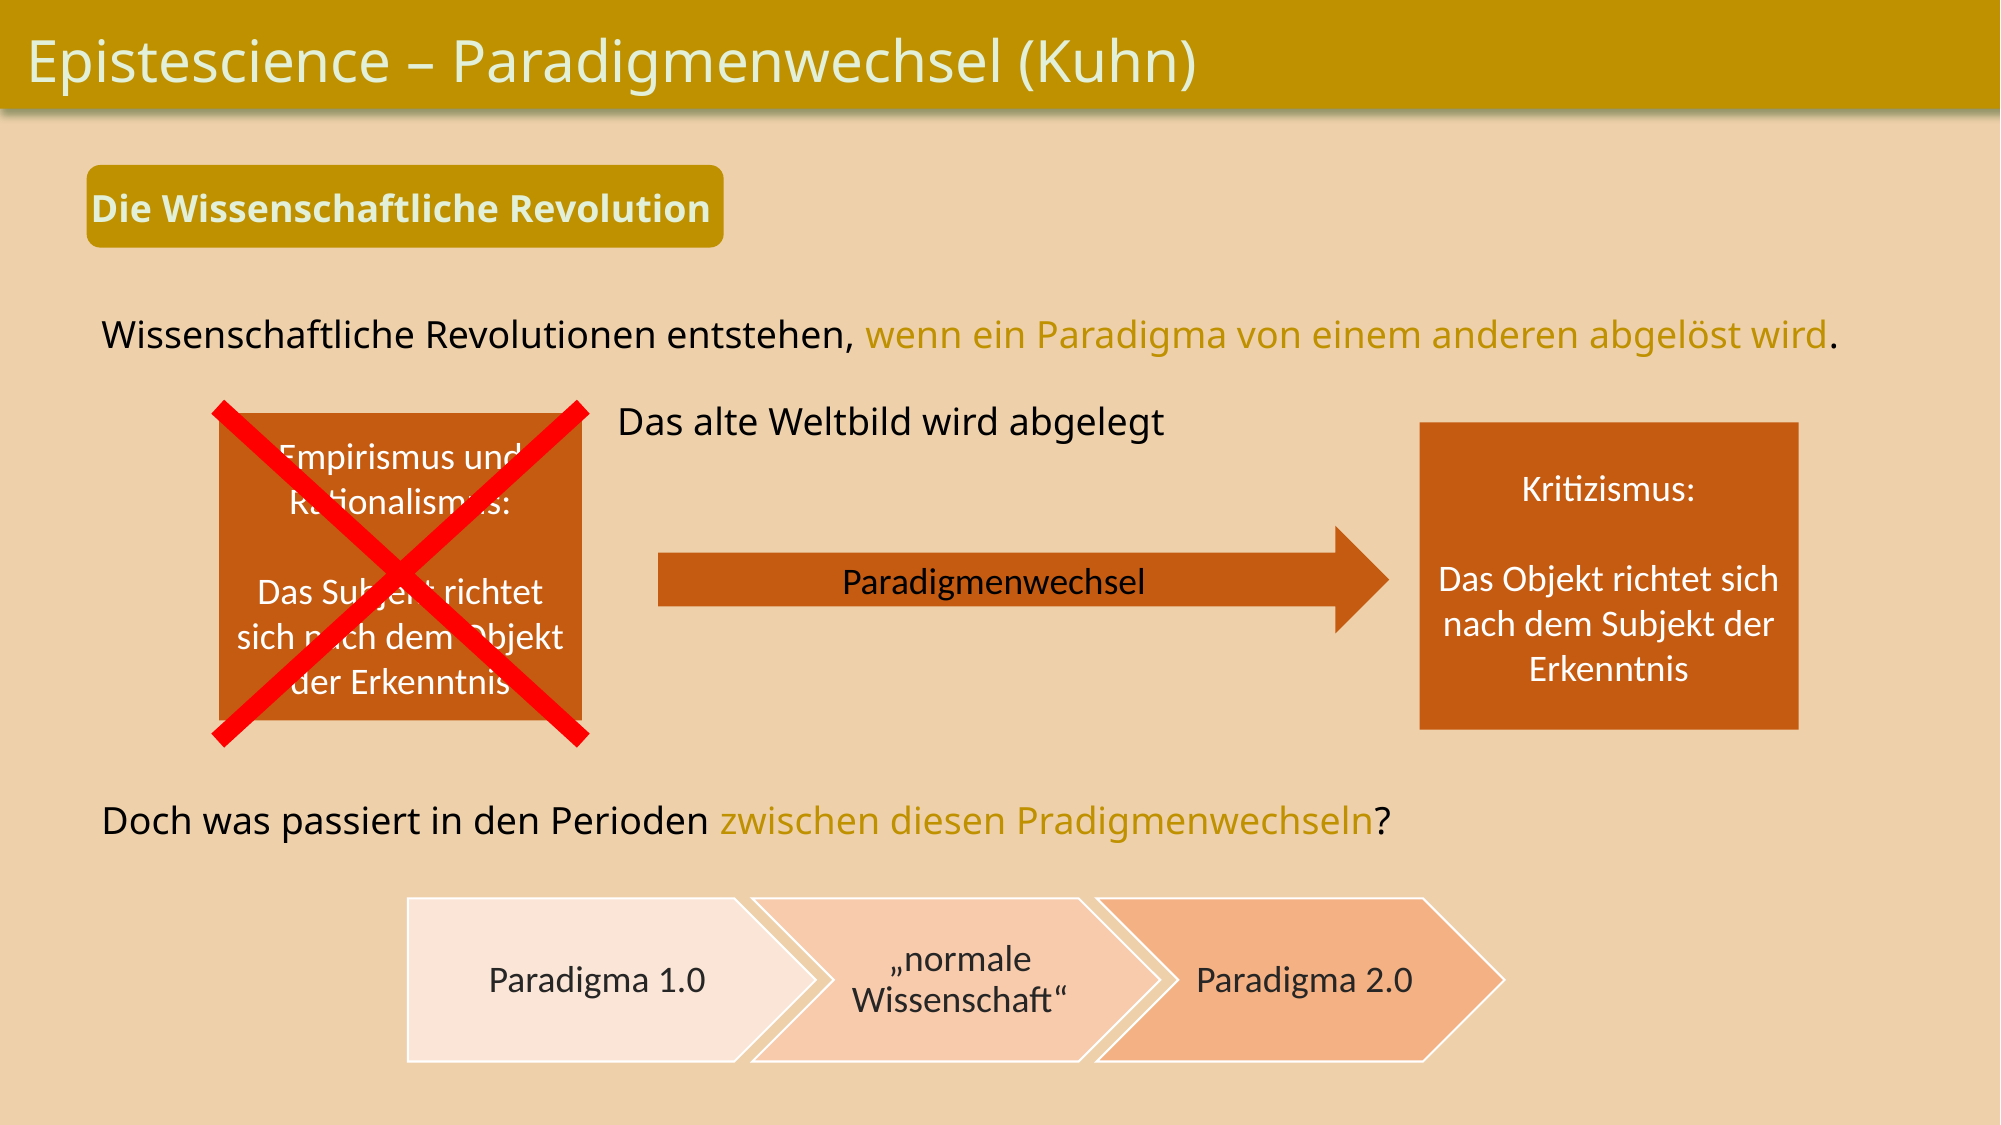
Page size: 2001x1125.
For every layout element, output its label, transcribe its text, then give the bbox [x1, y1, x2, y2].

text_box Epistescience – Paradigmenwechsel (Kuhn) [11, 16, 1213, 102]
text_box Doch was passiert in den Perioden zwischen diesen Pradigmenwechseln? [86, 789, 1696, 850]
text_box Empirismus und Rationalismus: Das Subjekt richtet sich nach dem Objekt der Erkenntnis [256, 589, 545, 721]
text_box [85, 163, 725, 177]
text_box Wissenschaftliche Revolutionen entstehen, wenn ein Paradigma von einem anderen abgelöst wird. [86, 303, 1920, 364]
text_box [86, 238, 725, 249]
text_box Empirismus und Rationalismus: Das Subjekt richtet sich nach dem Objekt der Erkenntnis [218, 423, 384, 721]
text_box Paradigma 2.0 [1094, 897, 1507, 1063]
text_box Paradigmenwechsel [827, 549, 1161, 609]
text_box „normale Wissenschaft“ [749, 897, 1162, 1063]
text_box [657, 551, 827, 608]
text_box Das alte Weltbild wird abgelegt [602, 390, 1180, 451]
text_box [209, 398, 592, 750]
text_box Paradigma 1.0 [406, 897, 818, 1063]
text_box Empirismus und Rationalismus: Das Subjekt richtet sich nach dem Objekt der Erkenntnis [417, 423, 583, 721]
text_box [0, 0, 2000, 110]
text_box Die Wissenschaftliche Revolution [75, 177, 727, 238]
text_box Kritizismus: Das Objekt richtet sich nach dem Subjekt der Erkenntnis [1418, 421, 1800, 731]
text_box Empirismus und Rationalismus: Das Subjekt richtet sich nach dem Objekt der Erkenntnis [241, 412, 560, 558]
text_box [1161, 523, 1391, 636]
